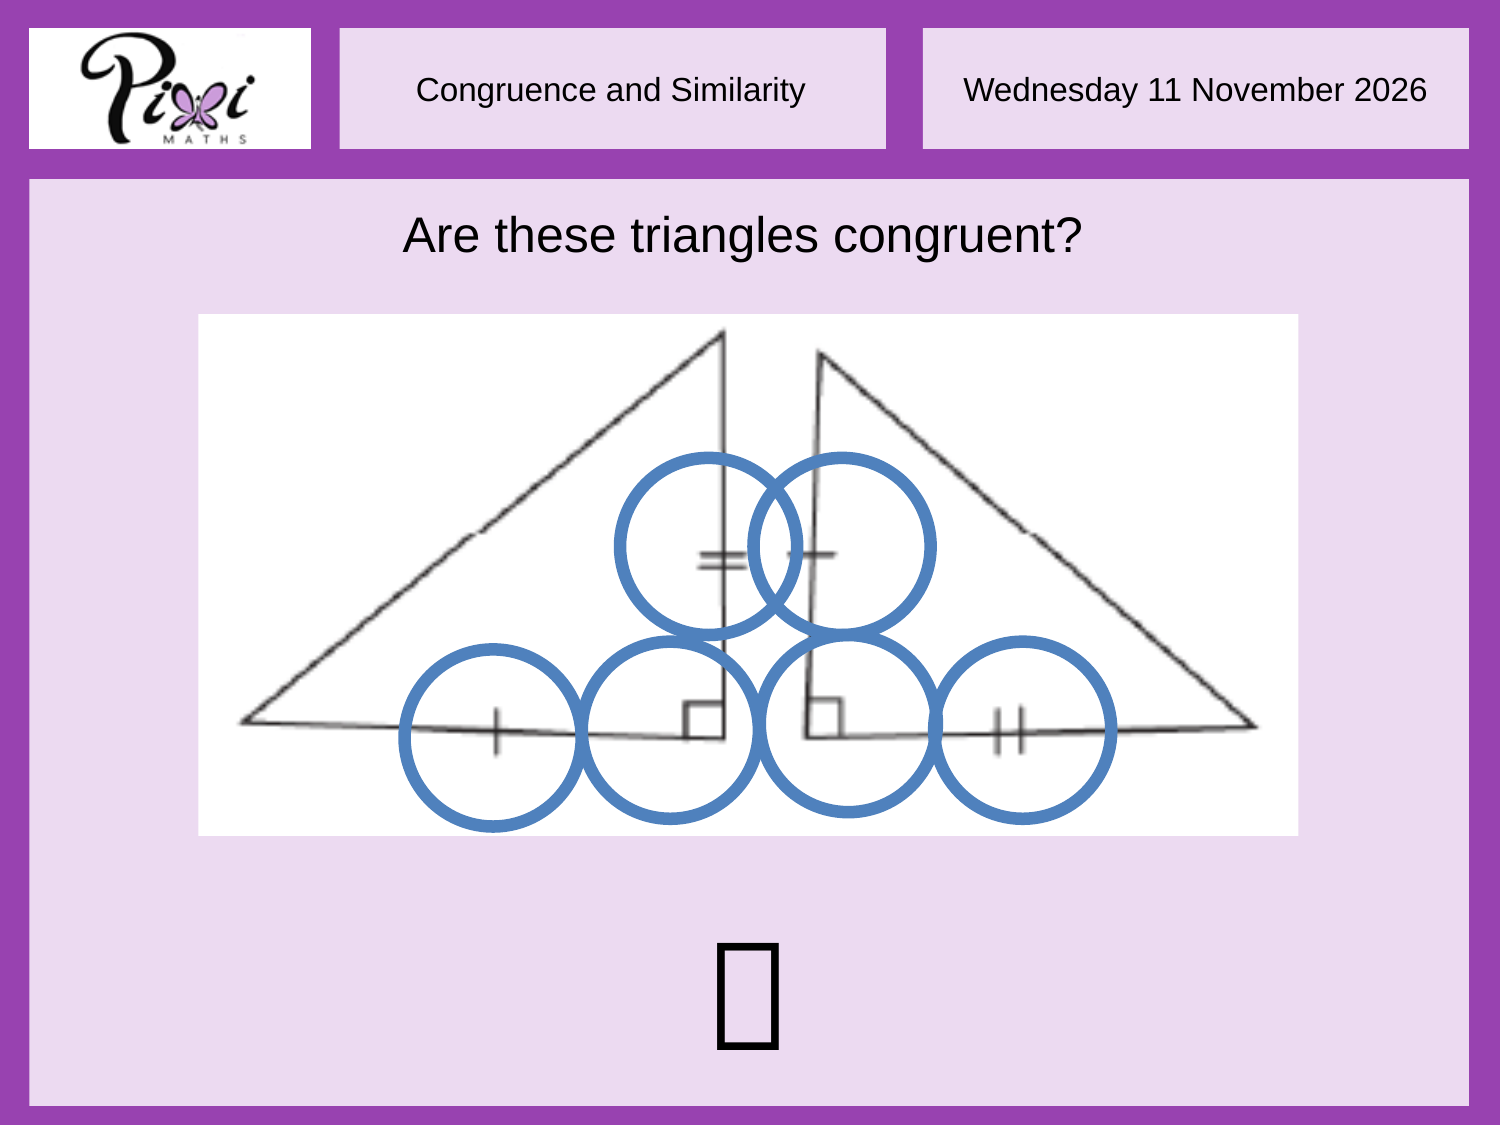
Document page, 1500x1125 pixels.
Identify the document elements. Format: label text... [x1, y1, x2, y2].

text_box Are these triangles congruent? [41, 194, 1459, 270]
picture [0, 0, 1500, 1125]
text_box  [688, 893, 809, 1088]
